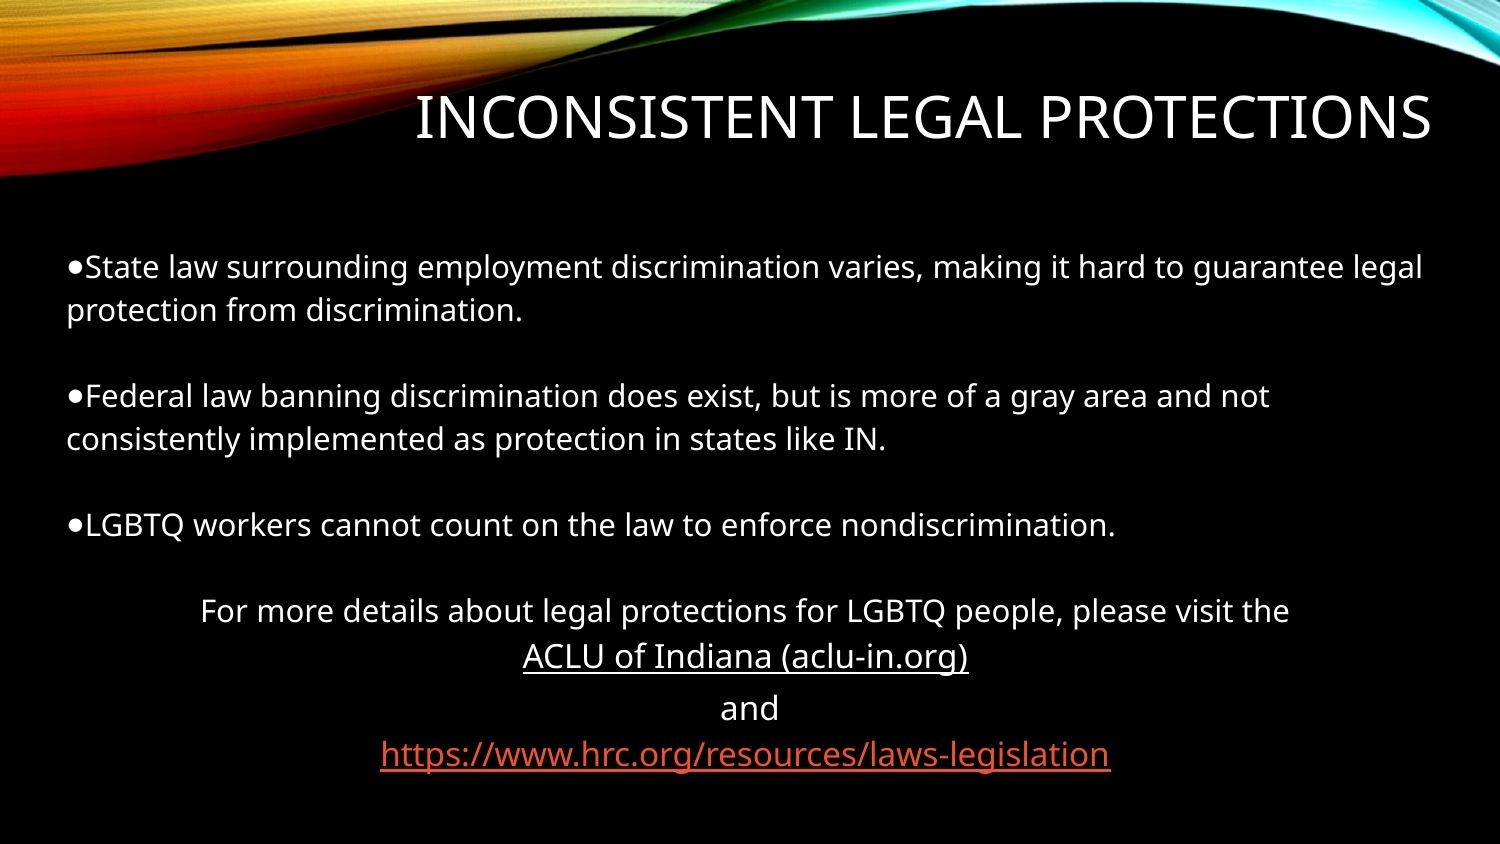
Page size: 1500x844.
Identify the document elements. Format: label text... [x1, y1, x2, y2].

title Inconsistent legal protections [51, 72, 1449, 167]
list State law surrounding employment discrimination varies, making it hard to guarantee legal protection from discrimination. Federal law banning discrimination does exist, but is more of a gray area and not consistently implemented as protection in states like IN. LGBTQ workers cannot count on the law to enforce nondiscrimination. For more details about legal protections for LGBTQ people, please visit the ACLU of Indiana (aclu-in.org) and https://www.hrc.org/resources/laws-legislation [51, 189, 1449, 804]
picture [0, 0, 1500, 178]
